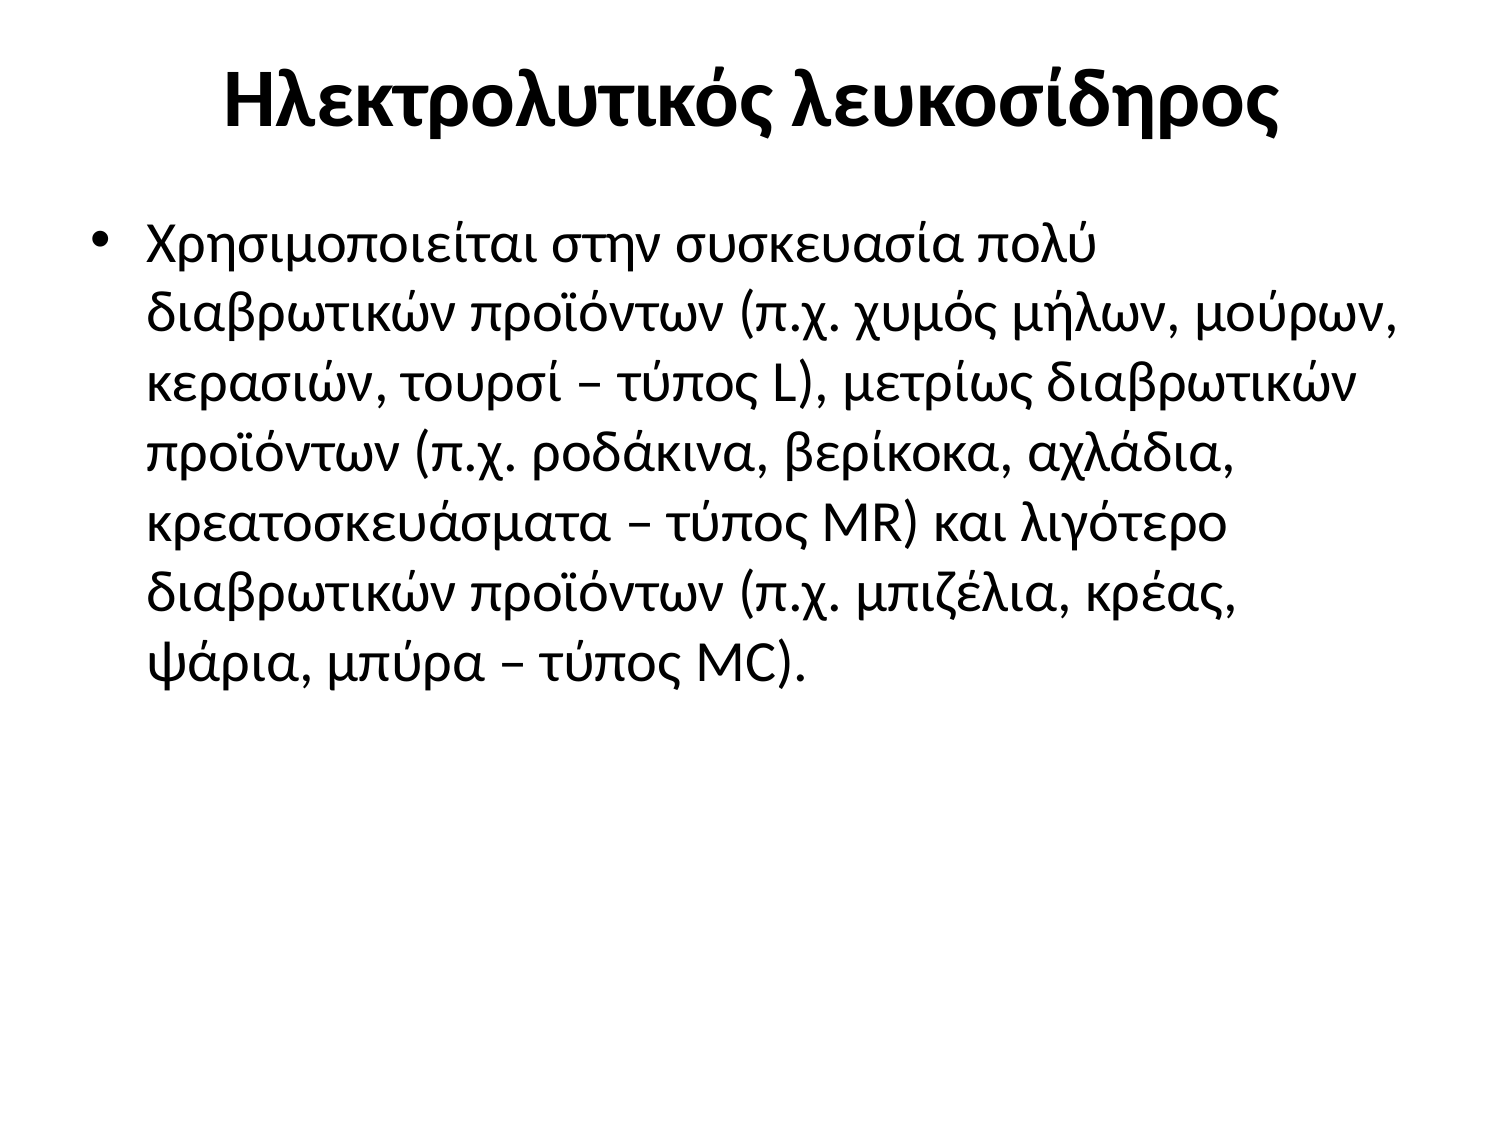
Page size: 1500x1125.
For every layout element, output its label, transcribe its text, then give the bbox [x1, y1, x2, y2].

title Ηλεκτρολυτικός λευκοσίδηρος [76, 19, 1427, 169]
list Χρησιμοποιείται στην συσκευασία πολύ διαβρωτικών προϊόντων (π.χ. χυμός μήλων, μούρων, κερασιών, τουρσί – τύπος L), μετρίως διαβρωτικών προϊόντων (π.χ. ροδάκινα, βερίκοκα, αχλάδια, κρεατοσκευάσματα – τύπος MR) και λιγότερο διαβρωτικών προϊόντων (π.χ. μπιζέλια, κρέας, ψάρια, μπύρα – τύπος MC). [75, 196, 1425, 1024]
